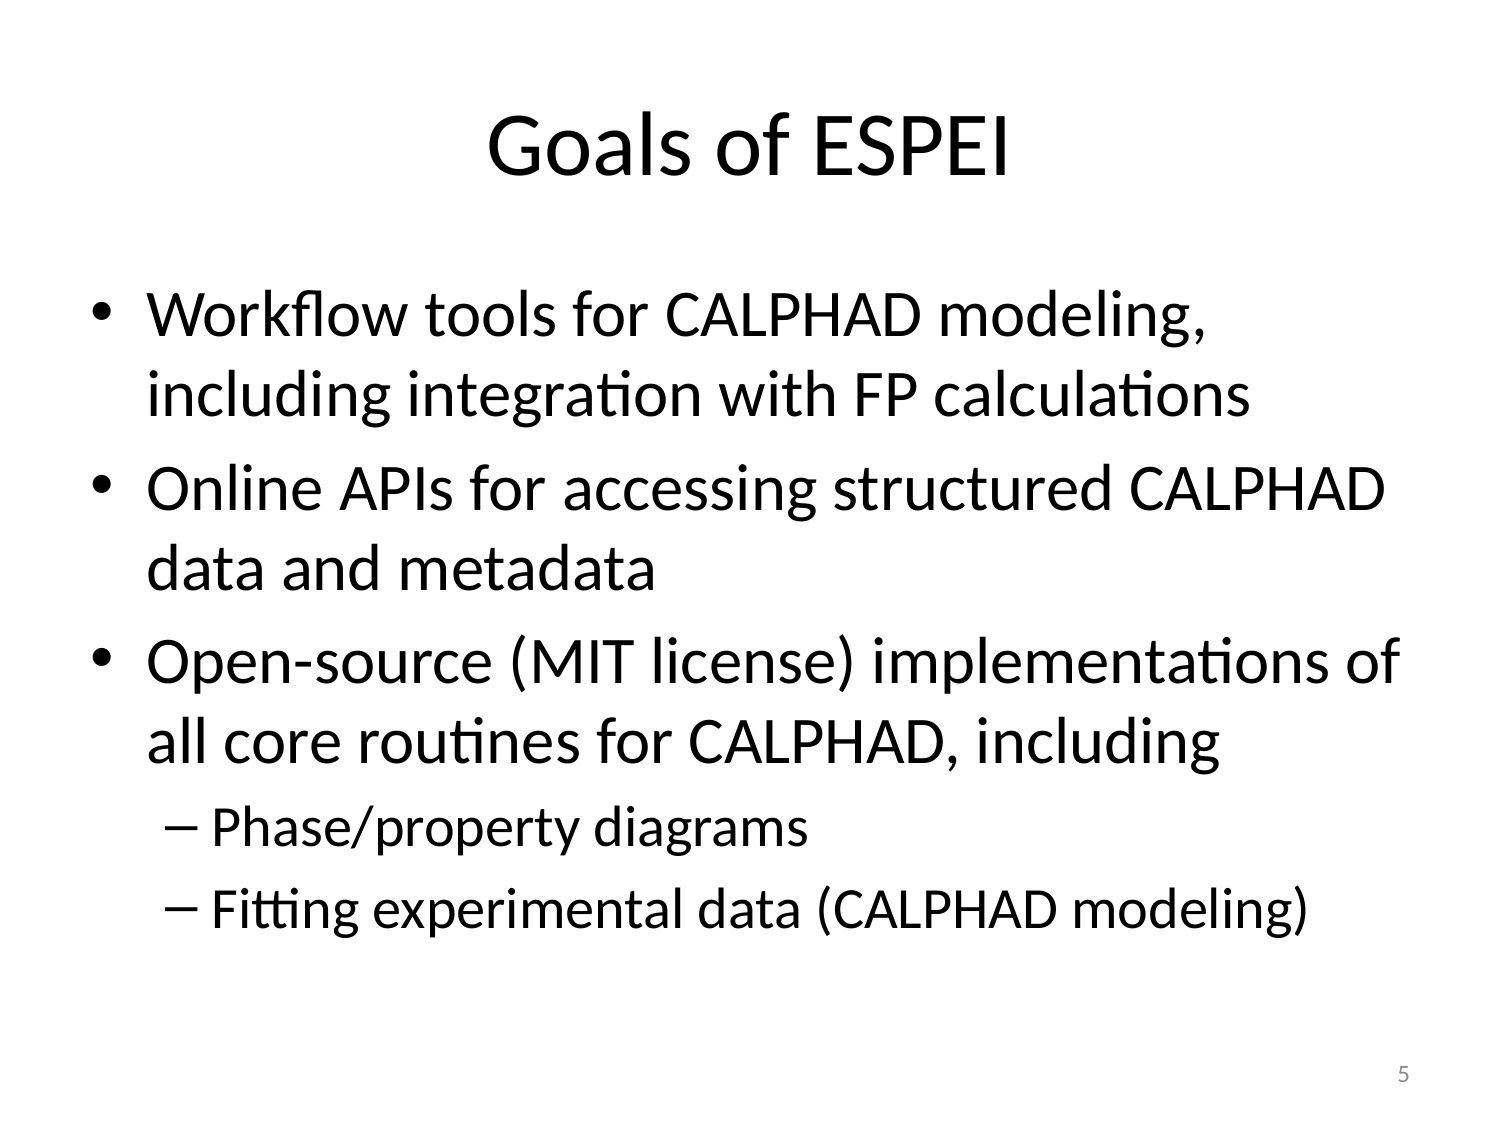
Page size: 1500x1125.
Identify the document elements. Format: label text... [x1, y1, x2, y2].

title Goals of ESPEI [75, 45, 1425, 233]
slide_number 5 [1074, 1042, 1425, 1103]
list Workflow tools for CALPHAD modeling, including integration with FP calculations Online APIs for accessing structured CALPHAD data and metadata Open-source (MIT license) implementations of all core routines for CALPHAD, including Phase/property diagrams Fitting experimental data (CALPHAD modeling) [75, 262, 1425, 1005]
